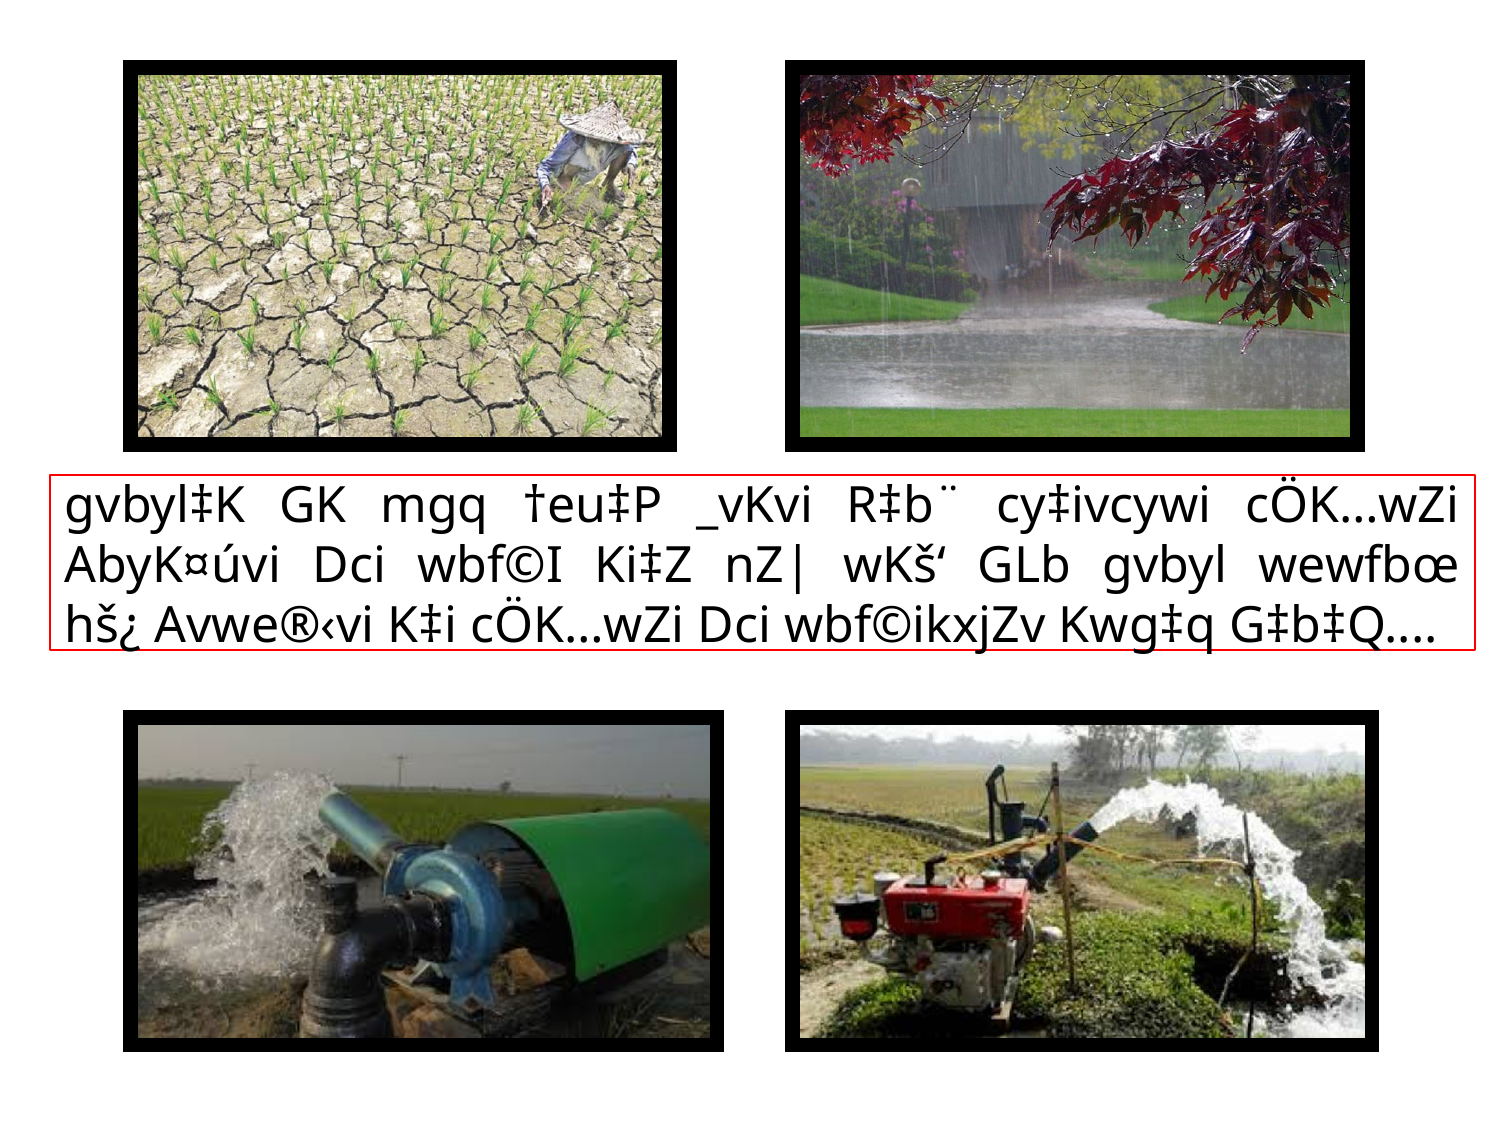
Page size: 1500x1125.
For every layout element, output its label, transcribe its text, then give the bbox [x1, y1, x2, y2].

picture [137, 724, 710, 1038]
picture [799, 724, 1365, 1038]
picture [799, 74, 1351, 438]
text_box gvbyl‡K GK mgq †eu‡P _vKvi R‡b¨ cy‡ivcywi cÖK…wZi AbyK¤úvi Dci wbf©I Ki‡Z nZ| wKš‘ GLb gvbyl wewfbœ hš¿ Avwe®‹vi K‡i cÖK…wZi Dci wbf©ikxjZv Kwg‡q G‡b‡Q.... [48, 473, 1477, 652]
picture [137, 74, 663, 438]
